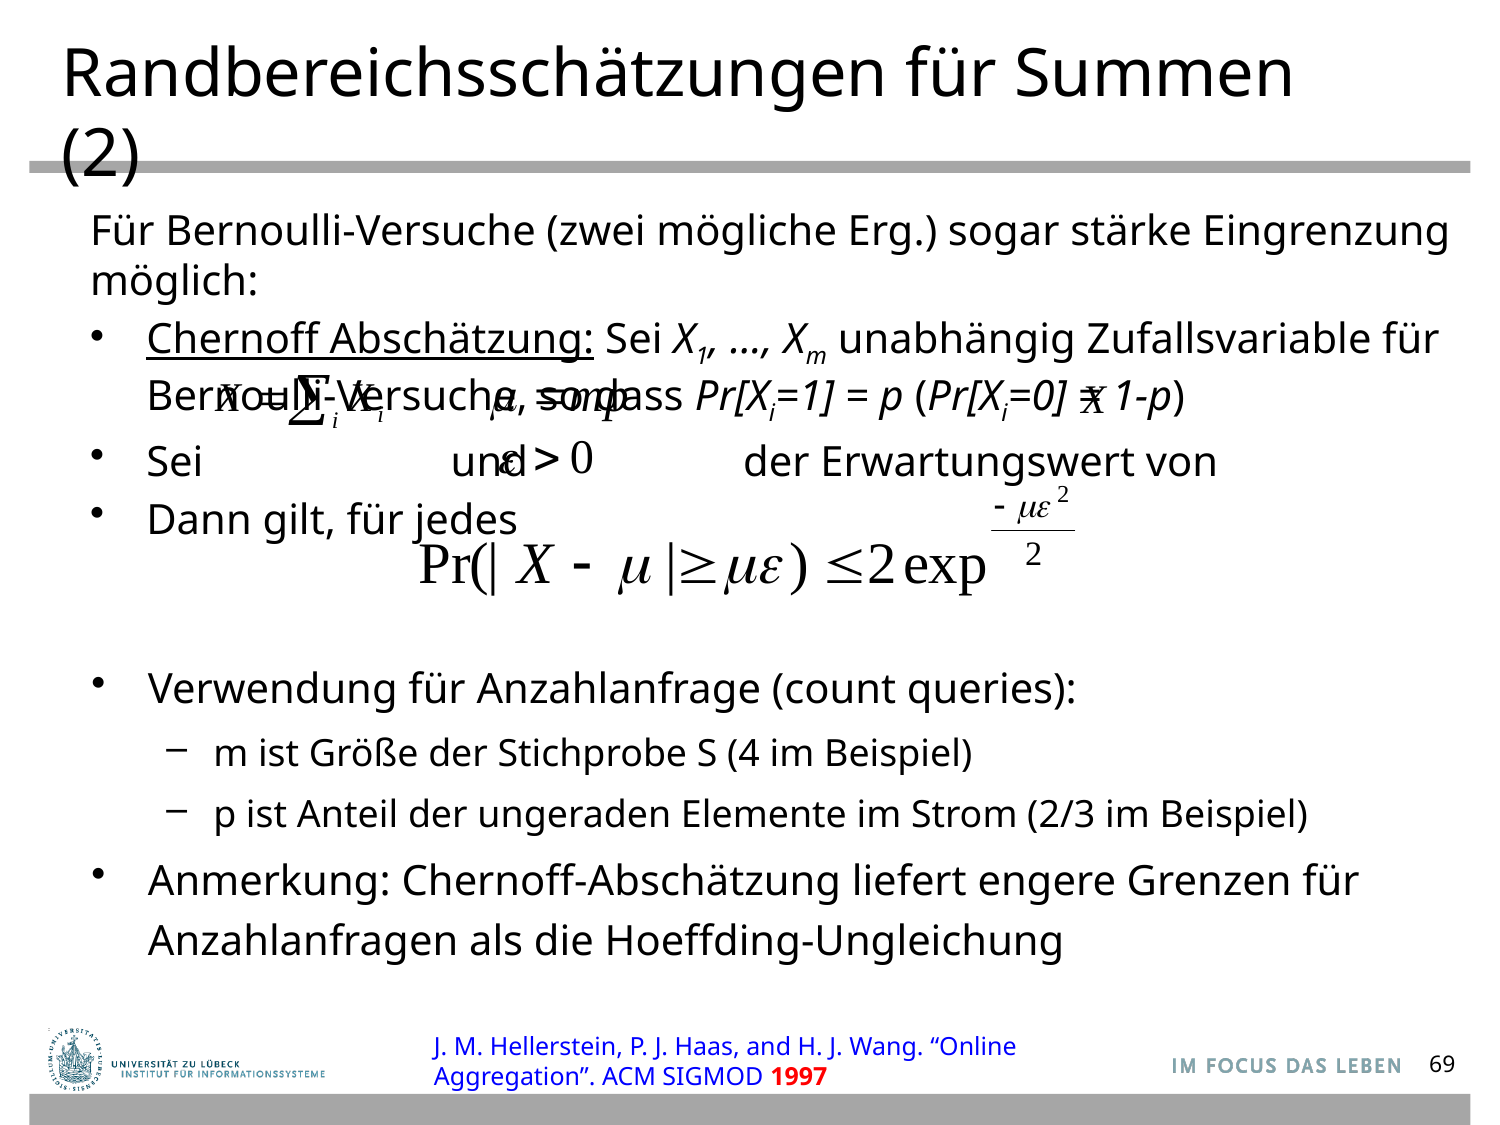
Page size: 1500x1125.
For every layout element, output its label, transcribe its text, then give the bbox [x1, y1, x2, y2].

title Randbereichsschätzungen für Summen (2) [46, 22, 1388, 126]
picture [1173, 1058, 1305, 1073]
text_box Verwendung für Anzahlanfrage (count queries): m ist Größe der Stichprobe S (4 im Beispiel) p ist Anteil der ungeraden Elemente im Strom (2/3 im Beispiel) Anmerkung: Chernoff-Abschätzung liefert engere Grenzen für Anzahlanfragen als die Hoeffding-Ungleichung [76, 645, 1500, 994]
list Für Bernoulli-Versuche (zwei mögliche Erg.) sogar stärke Eingrenzung möglich: Chernoff Abschätzung: Sei X1, ..., Xm unabhängig Zufallsvariable für Bernoulli-Versuche, so dass Pr[Xi=1] = p (Pr[Xi=0] = 1-p) Sei und der Erwartungswert von Dann gilt, für jedes [75, 196, 1471, 1012]
slide_number 69 [1305, 1050, 1471, 1083]
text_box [489, 439, 603, 486]
text_box J. M. Hellerstein, P. J. Haas, and H. J. Wang. “Online Aggregation”. ACM SIGMOD 1997 [419, 1023, 1105, 1098]
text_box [206, 367, 398, 440]
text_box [480, 378, 637, 432]
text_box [409, 471, 1087, 609]
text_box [1071, 376, 1120, 421]
